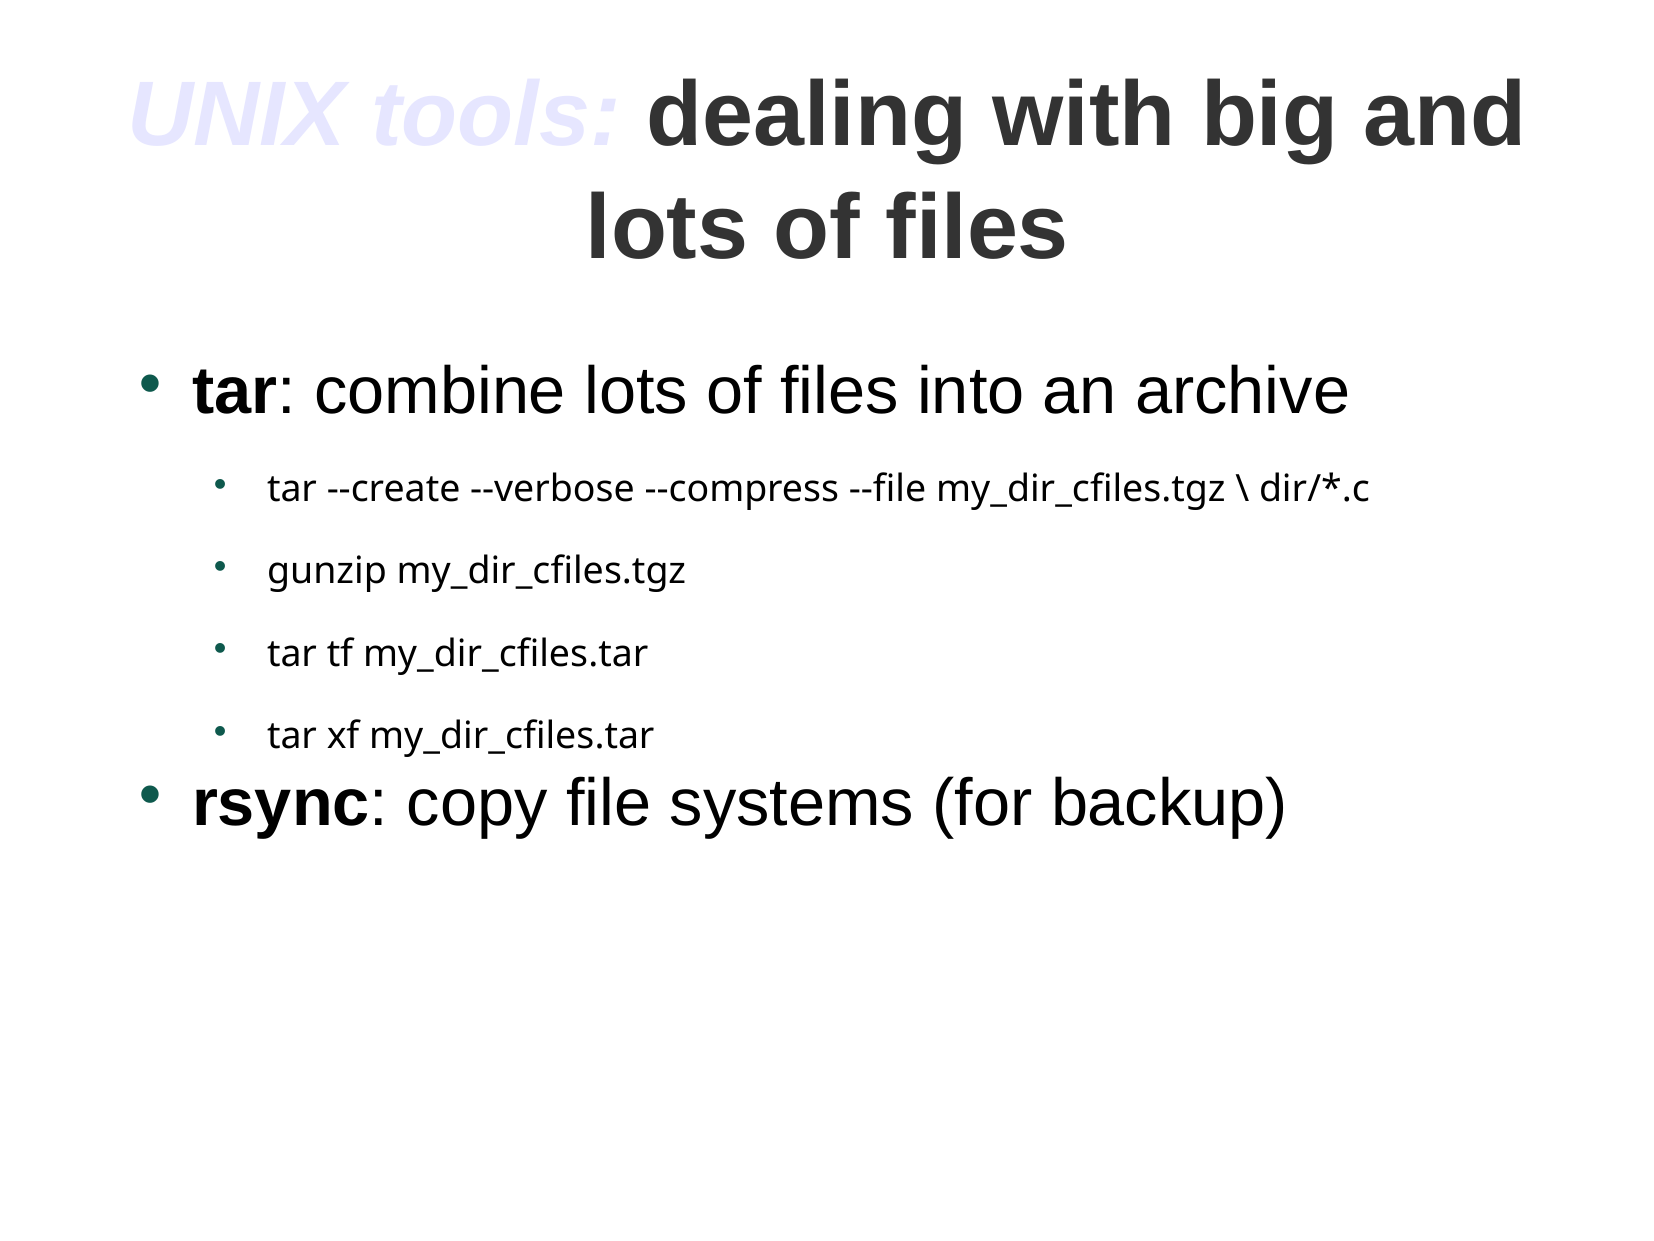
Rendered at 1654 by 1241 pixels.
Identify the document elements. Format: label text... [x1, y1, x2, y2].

text_box tar: combine lots of files into an archive tar --create --verbose --compress --file my_dir_cfiles.tgz \ dir/*.c gunzip my_dir_cfiles.tgz tar tf my_dir_cfiles.tar tar xf my_dir_cfiles.tar rsync: copy file systems (for backup) [121, 344, 1639, 1208]
text_box UNIX tools: dealing with big and lots of files [121, 25, 1534, 303]
